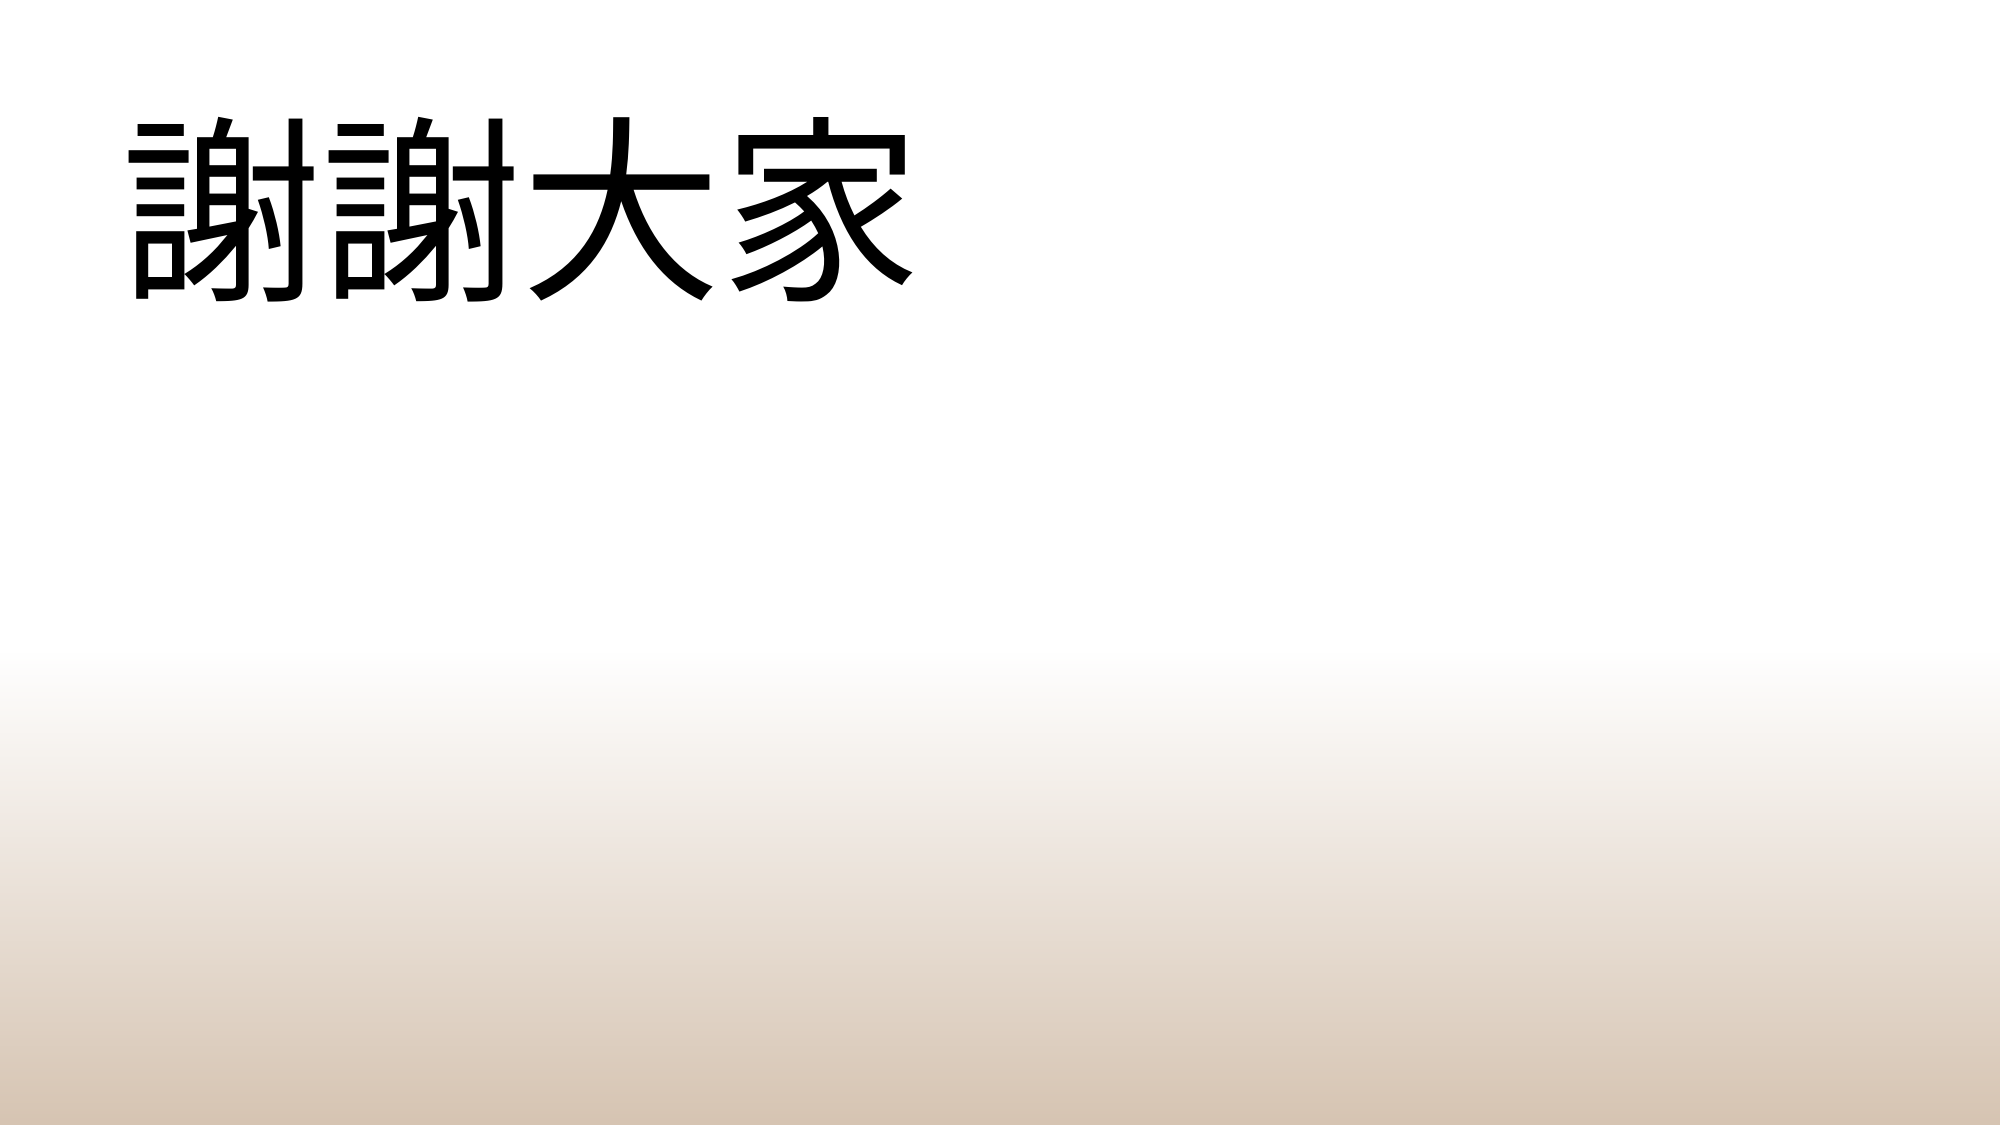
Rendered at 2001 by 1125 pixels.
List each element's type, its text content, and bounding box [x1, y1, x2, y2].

text_box 謝謝大家 [106, 77, 1874, 333]
